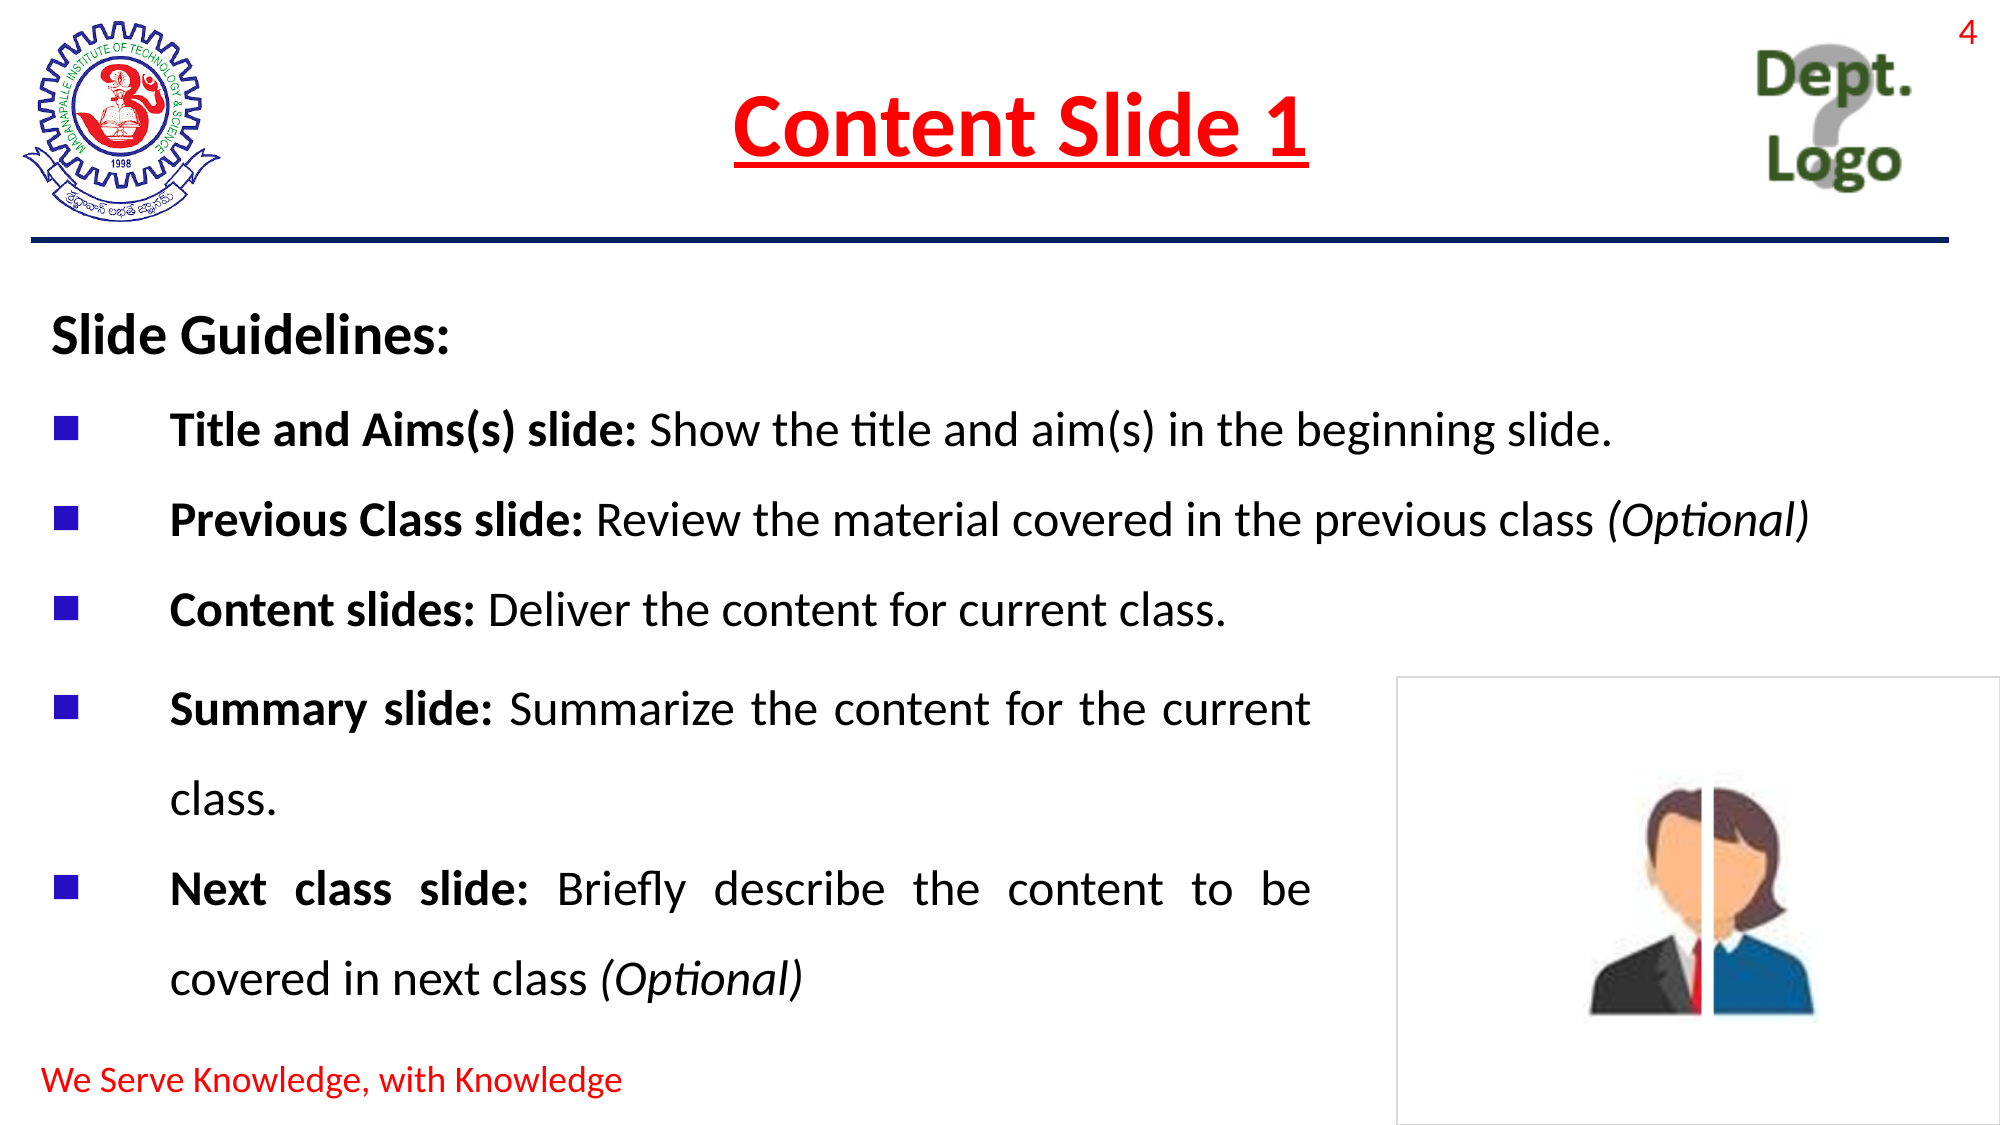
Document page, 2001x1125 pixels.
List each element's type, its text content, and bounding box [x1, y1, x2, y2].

text_box Content Slide 1 [381, 57, 1662, 182]
text_box 4 [1943, 0, 2000, 60]
text_box Slide Guidelines: Title and Aims(s) slide: Show the title and aim(s) in the beginning slide. Previous Class slide: Review the material covered in the previous class (Optional) Content slides: Deliver the content for current class. [36, 254, 1834, 644]
picture [1742, 27, 1924, 208]
picture [1583, 769, 1819, 1032]
text_box [1396, 676, 2000, 1125]
text_box We Serve Knowledge, with Knowledge [26, 1047, 731, 1107]
text_box Summary slide: Summarize the content for the current class. Next class slide: Briefly describe the content to be covered in next class (Optional) [36, 637, 1327, 1013]
picture [22, 21, 221, 222]
